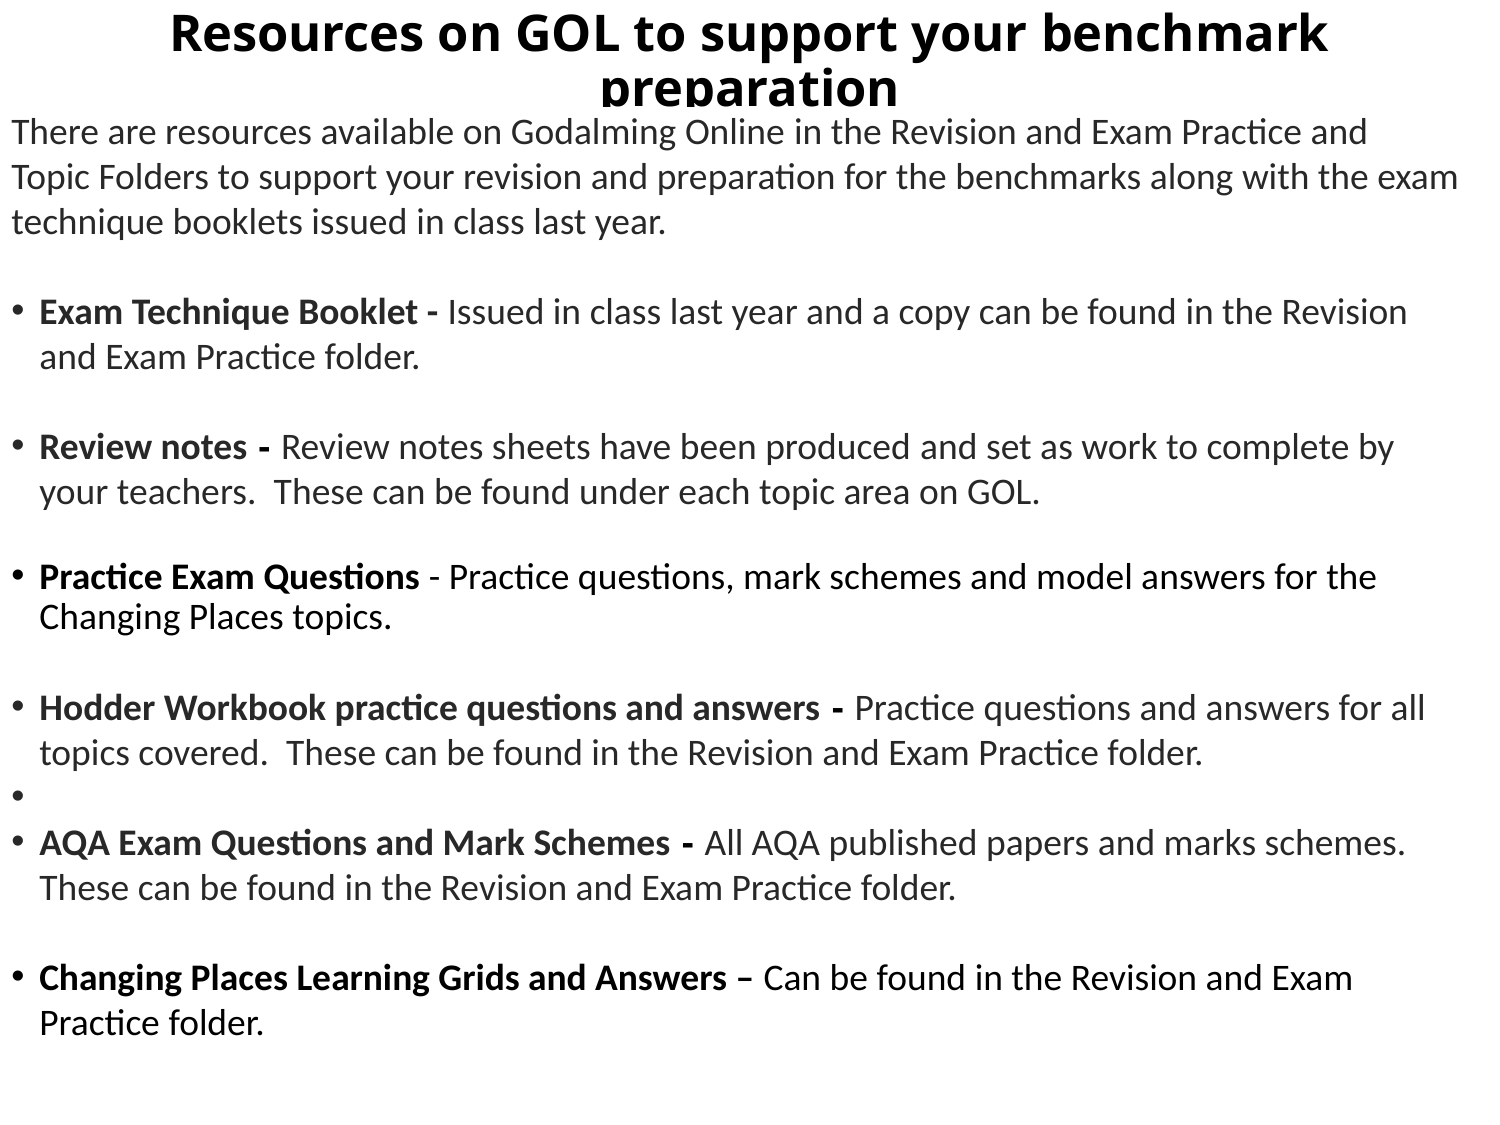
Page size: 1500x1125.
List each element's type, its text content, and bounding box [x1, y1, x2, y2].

title Resources on GOL to support your benchmark preparation [0, 0, 1500, 126]
list There are resources available on Godalming Online in the Revision and Exam Practice and Topic Folders to support your revision and preparation for the benchmarks along with the exam technique booklets issued in class last year. Exam Technique Booklet - Issued in class last year and a copy can be found in the Revision and Exam Practice folder. Review notes - Review notes sheets have been produced and set as work to complete by your teachers. These can be found under each topic area on GOL. Practice Exam Questions - Practice questions, mark schemes and model answers for the Changing Places topics. Hodder Workbook practice questions and answers - Practice questions and answers for all topics covered. These can be found in the Revision and Exam Practice folder. AQA Exam Questions and Mark Schemes - All AQA published papers and marks schemes. These can be found in the Revision and Exam Practice folder. Changing Places Learning Grids and Answers – Can be found in the Revision and Exam Practice folder. [0, 107, 1483, 1088]
